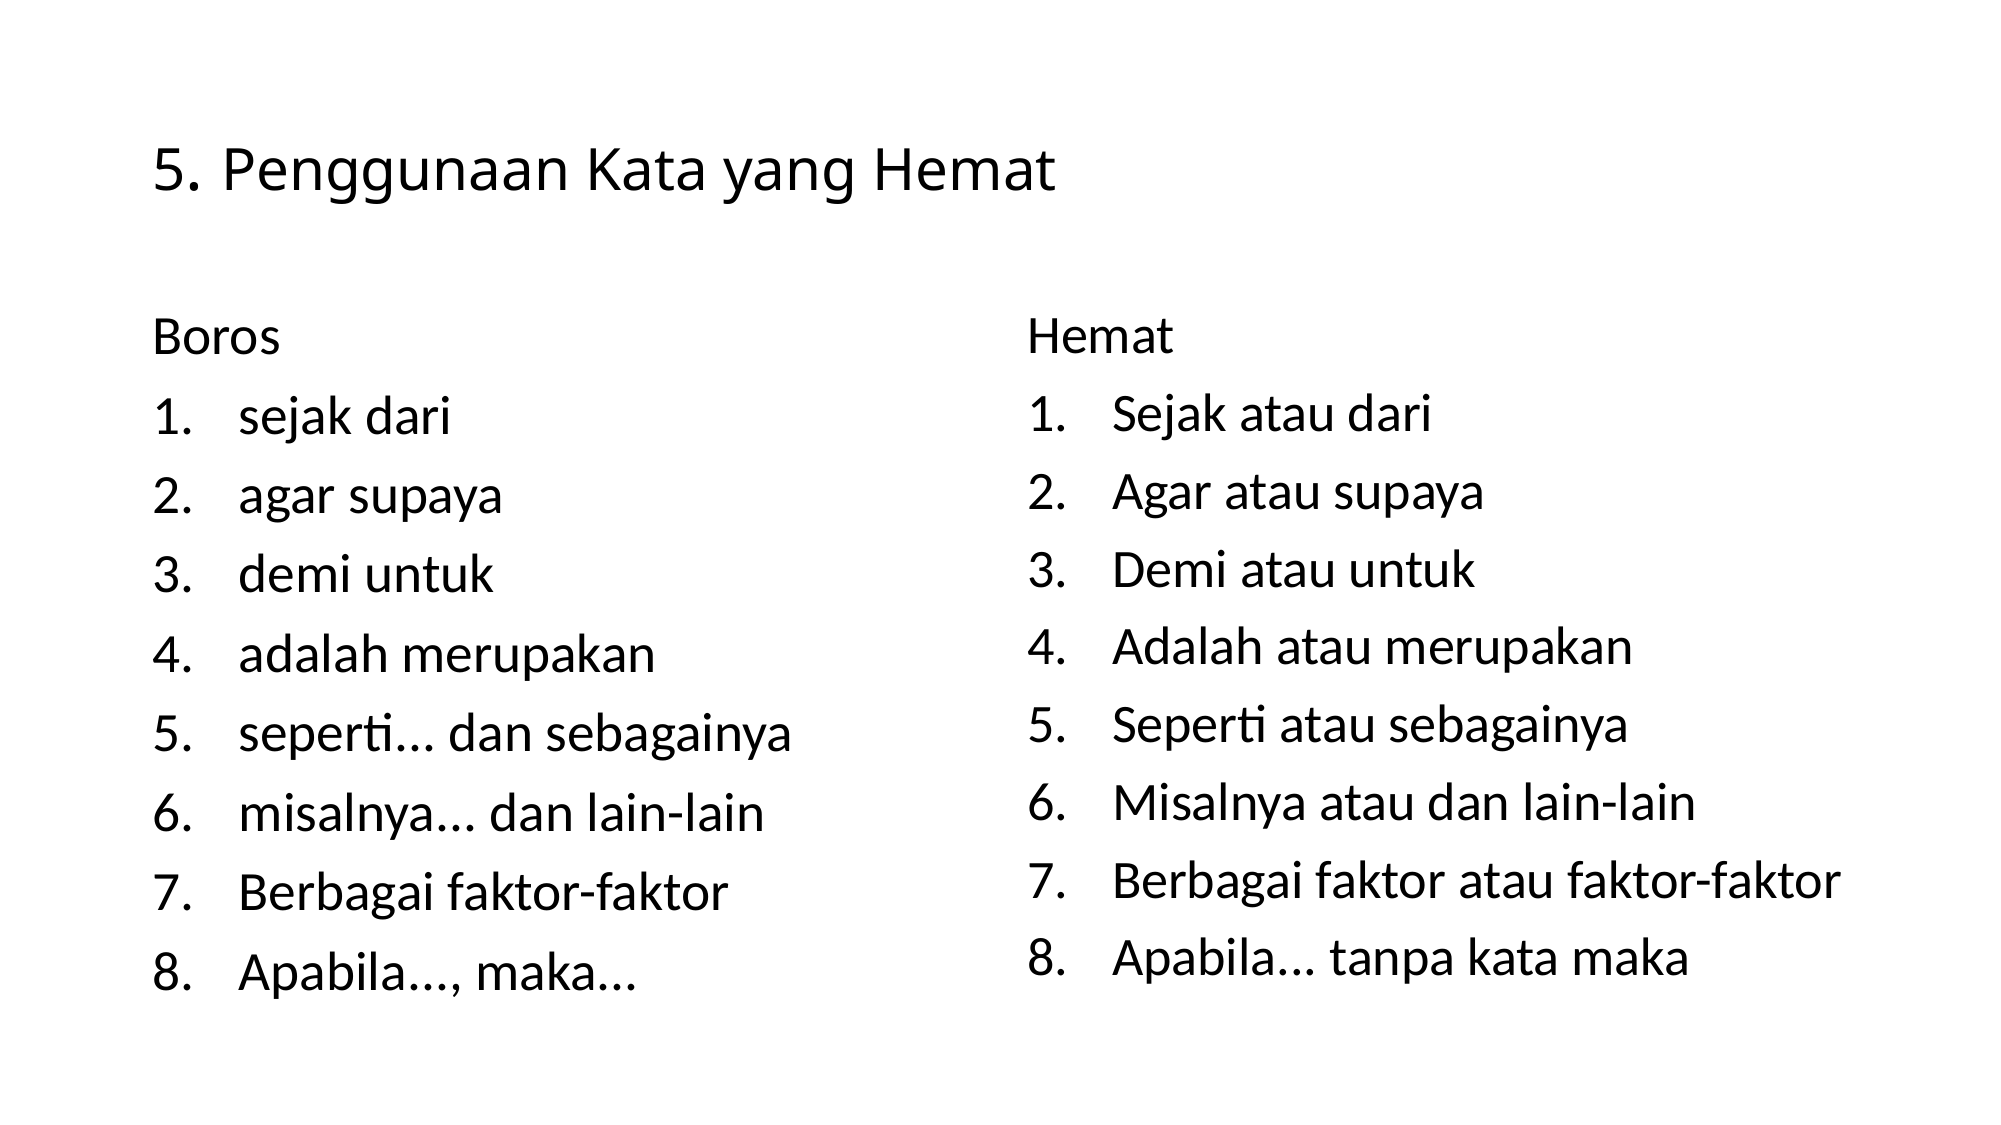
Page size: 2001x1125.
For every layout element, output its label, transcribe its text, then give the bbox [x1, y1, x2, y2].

list Hemat Sejak atau dari Agar atau supaya Demi atau untuk Adalah atau merupakan Seperti atau sebagainya Misalnya atau dan lain-lain Berbagai faktor atau faktor-faktor Apabila... tanpa kata maka [1012, 299, 1863, 1014]
title 5. Penggunaan Kata yang Hemat [137, 59, 1863, 278]
list Boros sejak dari agar supaya demi untuk adalah merupakan seperti... dan sebagainya misalnya... dan lain-lain Berbagai faktor-faktor Apabila..., maka... [137, 299, 988, 1014]
